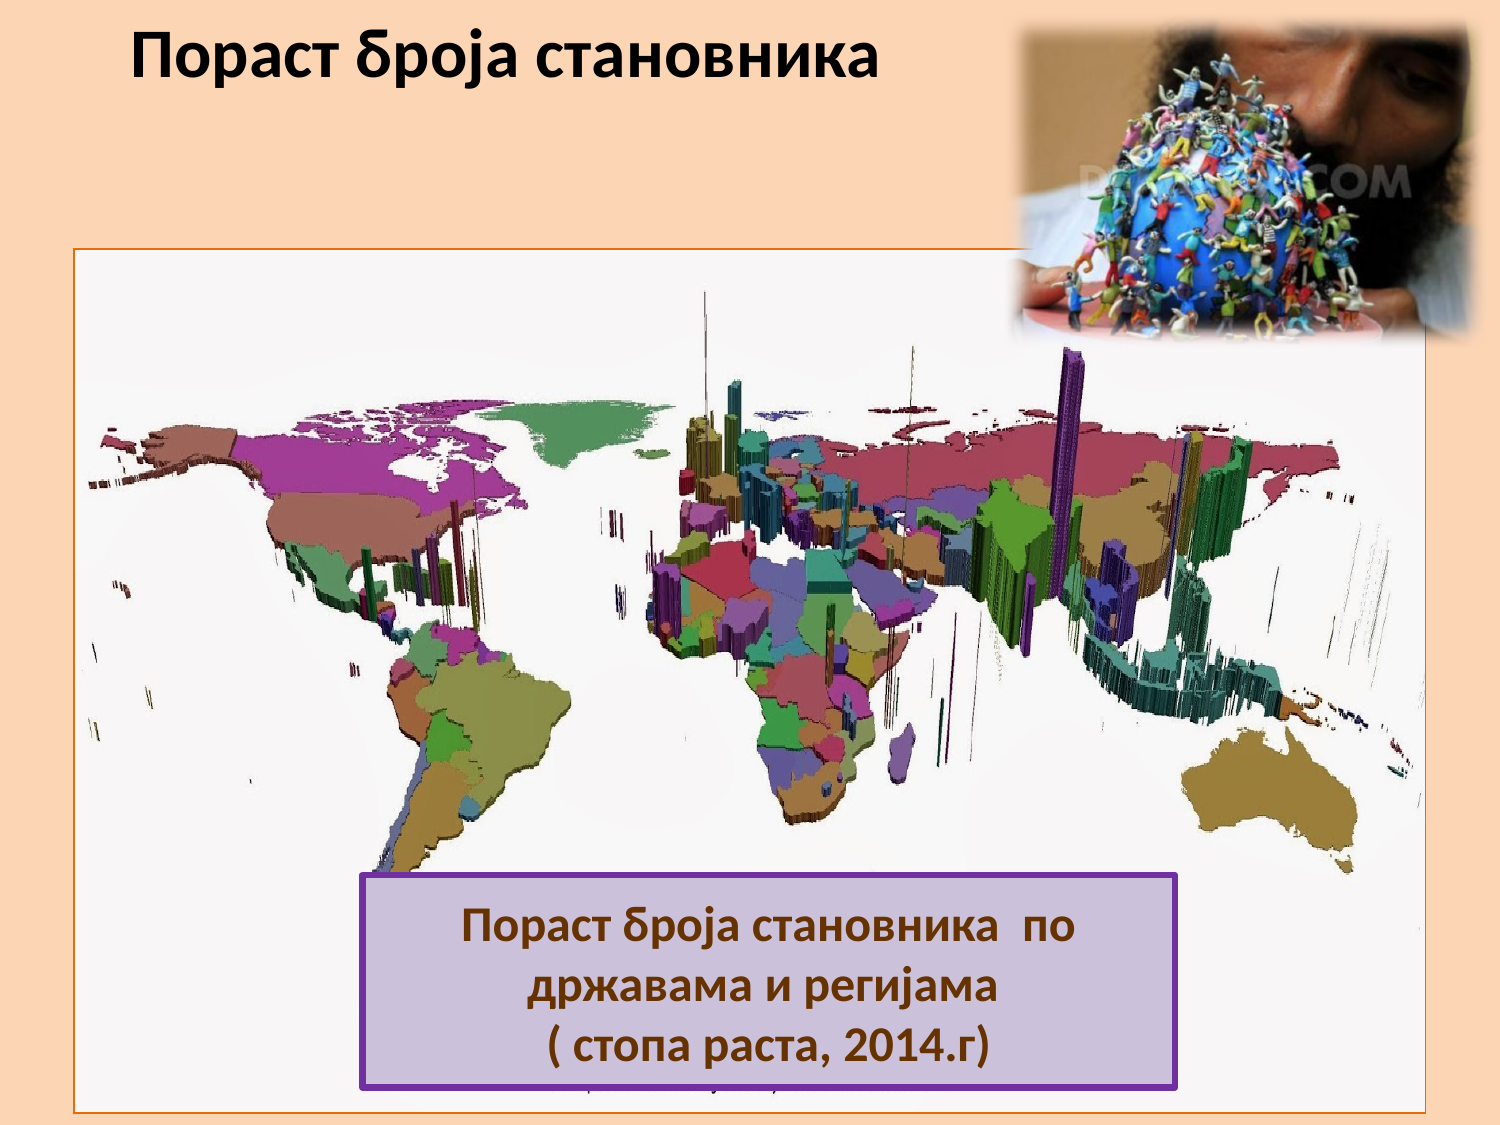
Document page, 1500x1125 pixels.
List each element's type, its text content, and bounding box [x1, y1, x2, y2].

picture [1003, 12, 1488, 351]
title Пораст броја становника [0, 0, 1013, 100]
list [74, 249, 1426, 1113]
